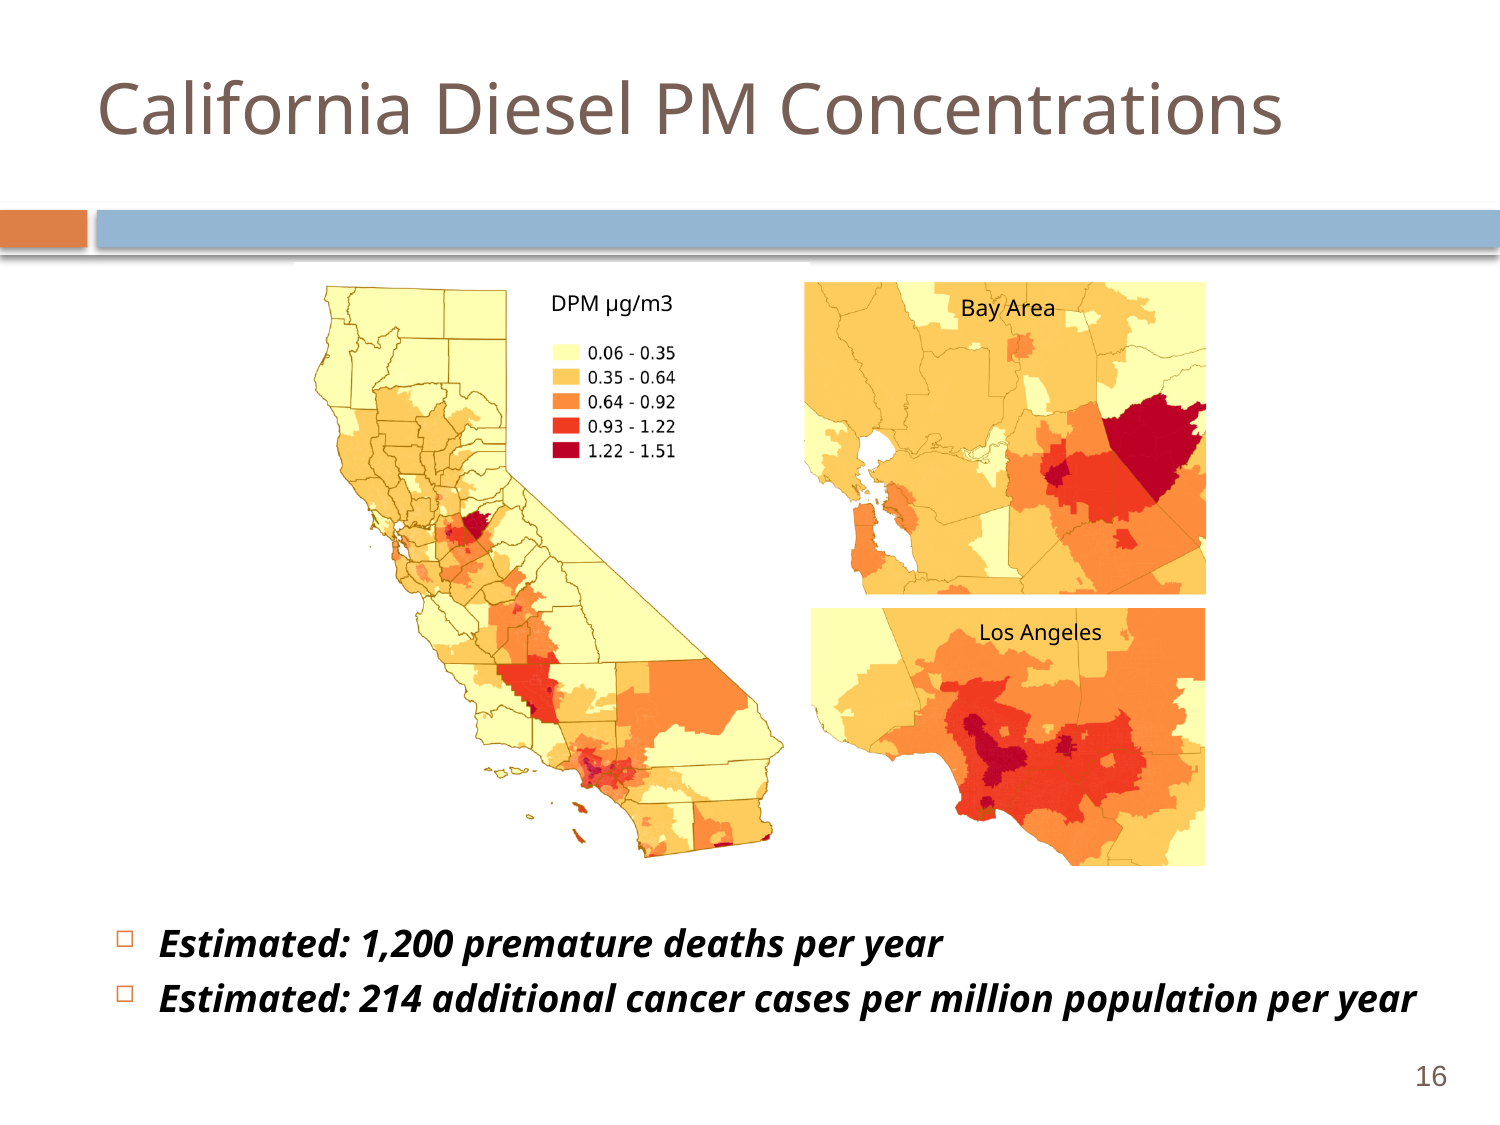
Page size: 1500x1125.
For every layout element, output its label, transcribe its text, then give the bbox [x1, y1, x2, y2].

text_box 16 [1149, 1024, 1463, 1100]
list Estimated: 1,200 premature deaths per year Estimated: 214 additional cancer cases per million population per year [99, 912, 1438, 1075]
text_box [293, 262, 1207, 901]
title California Diesel PM Concentrations [81, 24, 1419, 188]
